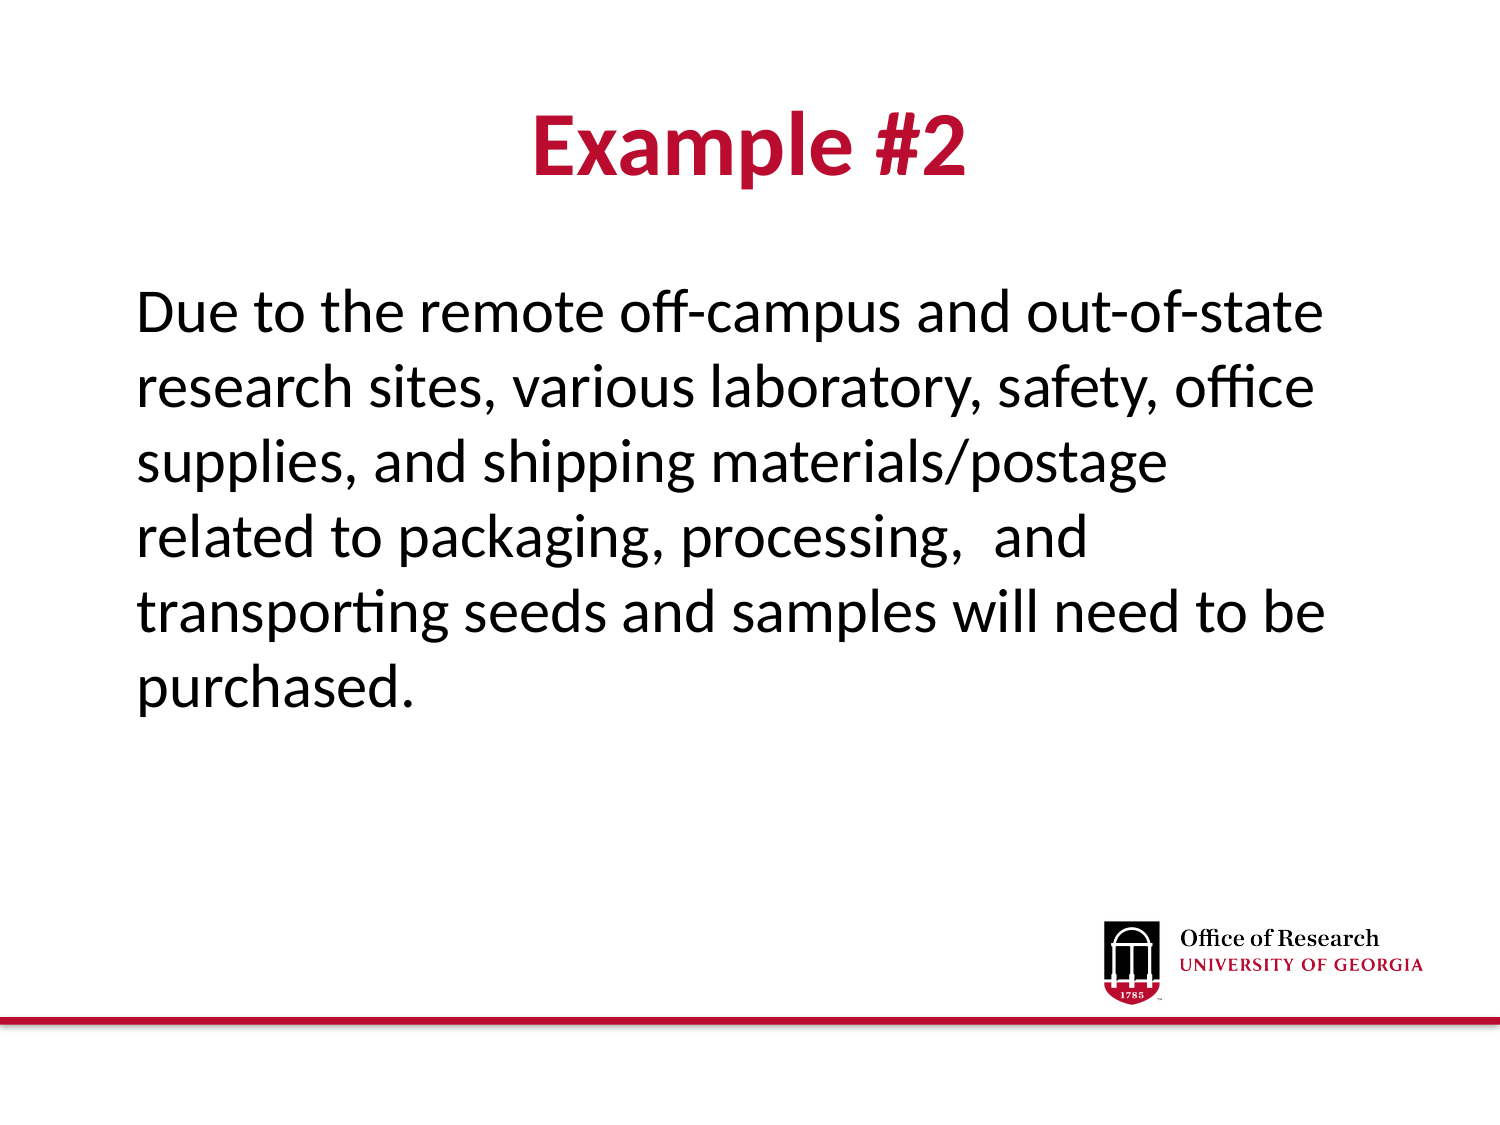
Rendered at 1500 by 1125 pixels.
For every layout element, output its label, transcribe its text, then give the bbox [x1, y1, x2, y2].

title Example #2 [75, 45, 1425, 233]
list Due to the remote off-campus and out-of-state research sites, various laboratory, safety, office supplies, and shipping materials/postage related to packaging, processing, and transporting seeds and samples will need to be purchased. [121, 262, 1365, 846]
picture [1087, 904, 1439, 1017]
